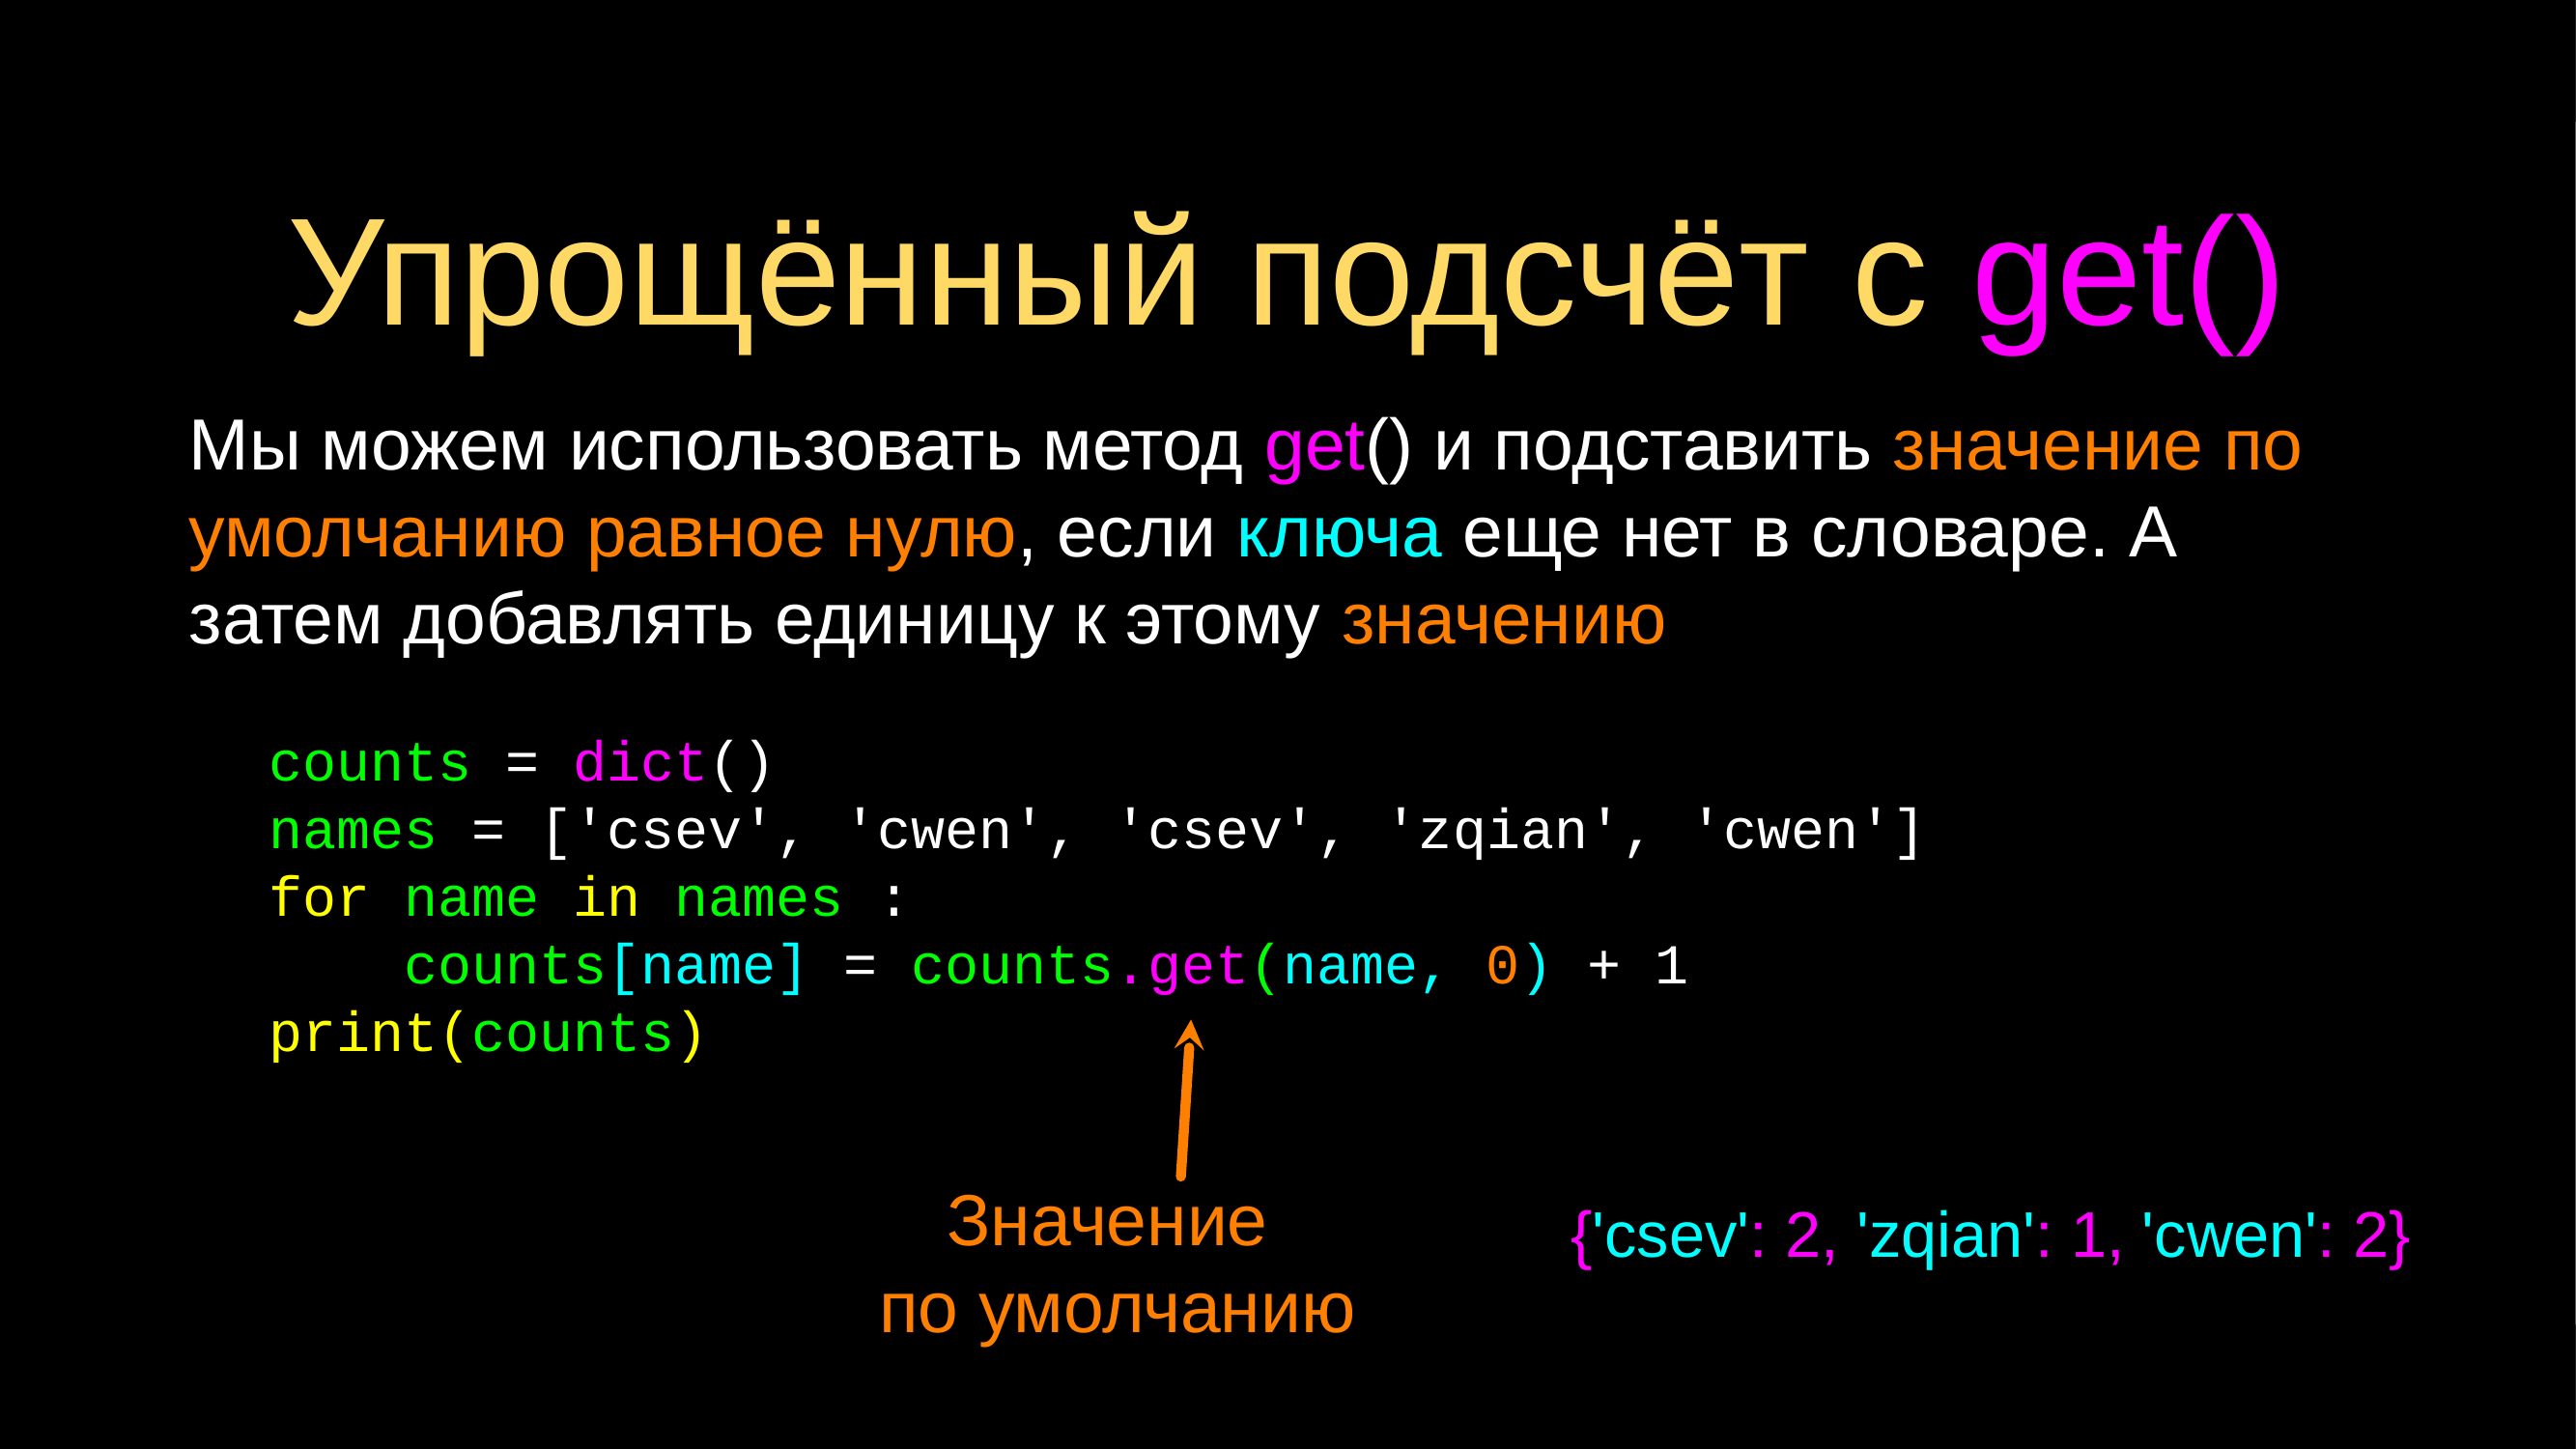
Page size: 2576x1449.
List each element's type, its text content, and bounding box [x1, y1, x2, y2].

text_box counts = dict() names = ['csev', 'cwen', 'csev', 'zqian', 'cwen'] for name in names : counts[name] = counts.get(name, 0) + 1 print(counts) [269, 723, 1942, 1065]
text_box Значение по умолчанию [808, 1210, 1427, 1310]
list Мы можем использовать метод get() и подставить значение по умолчанию равное нулю, если ключа еще нет в словаре. А затем добавлять единицу к этому значению [183, 412, 2391, 644]
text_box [1180, 1019, 1192, 1178]
text_box {'csev': 2, 'zqian': 1, 'cwen': 2} [1427, 1176, 2555, 1288]
title Упрощённый подсчёт с get() [183, 125, 2391, 403]
